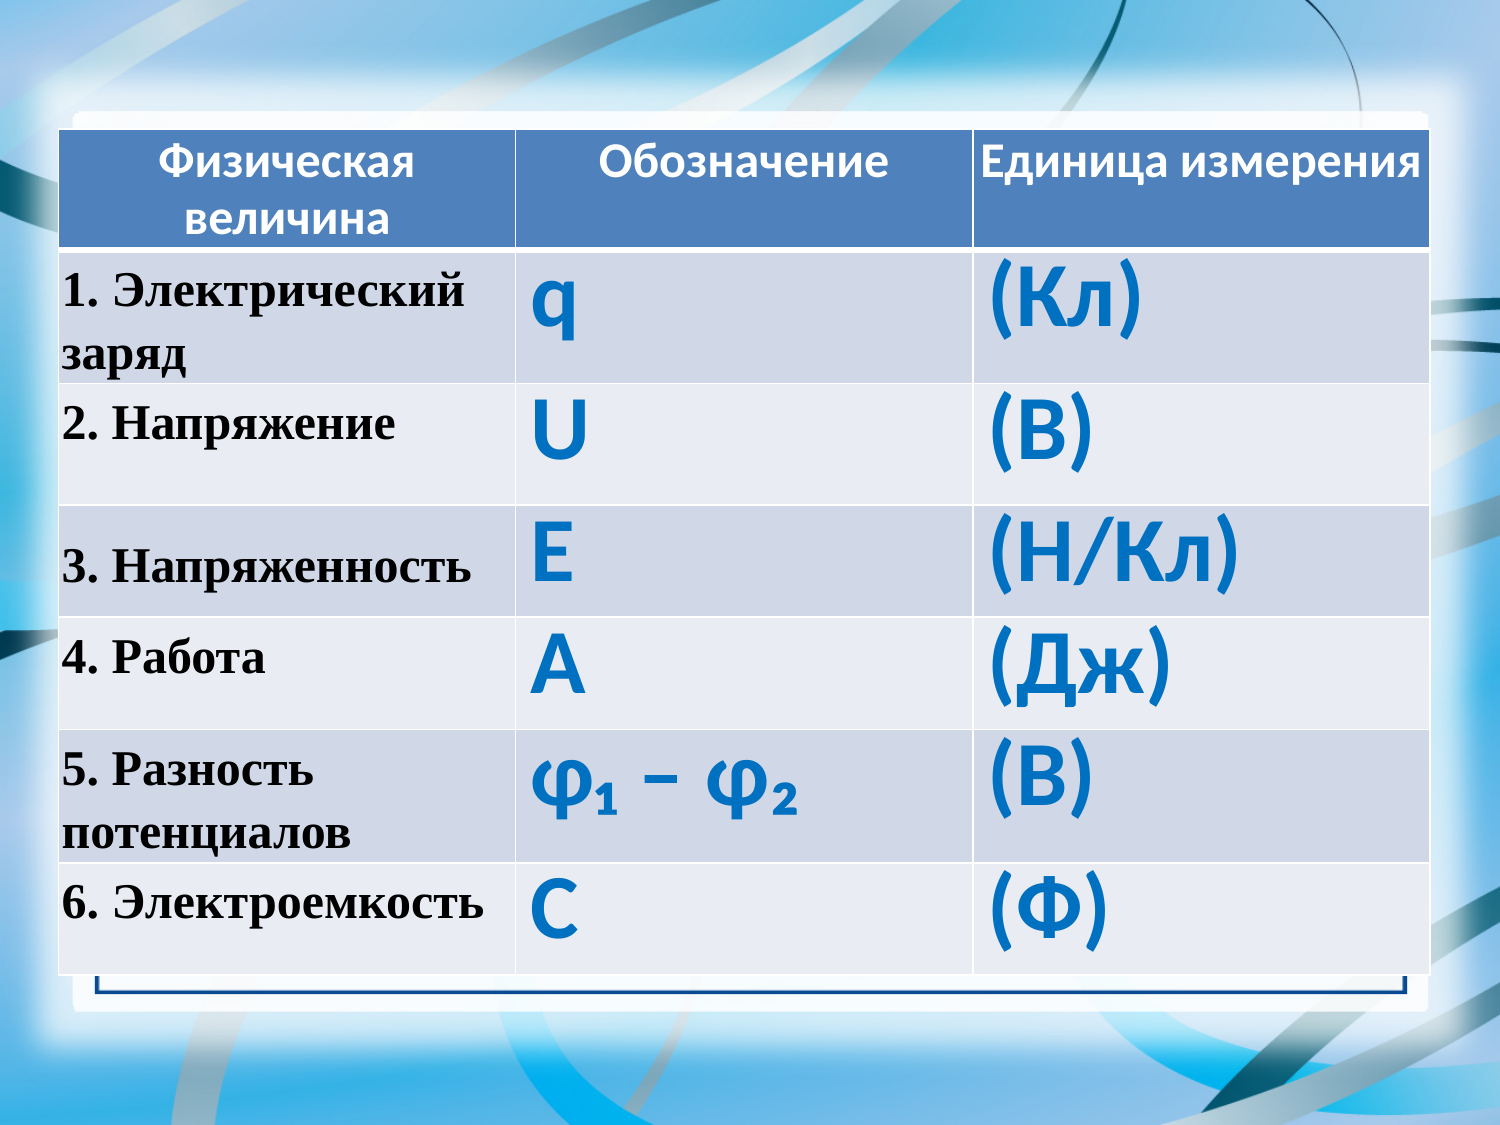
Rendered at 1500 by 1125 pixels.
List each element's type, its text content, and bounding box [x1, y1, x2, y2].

table_cell (В) [974, 730, 1429, 862]
table_cell С [516, 864, 972, 974]
table_cell (В) [974, 384, 1429, 504]
table_cell 1. Электрический заряд [59, 253, 515, 383]
table_cell (Дж) [974, 618, 1429, 729]
table_cell 5. Разность потенциалов [59, 730, 515, 862]
table_cell (Н/Кл) [974, 506, 1429, 616]
table_cell 4. Работа [59, 618, 515, 729]
table_cell (Ф) [974, 864, 1429, 974]
table_cell 6. Электроемкость [59, 864, 515, 974]
table_header Обозначение [516, 130, 972, 247]
table_cell q [516, 253, 972, 383]
picture [0, 0, 1500, 1125]
table_cell 2. Напряжение [59, 384, 515, 504]
table_cell А [516, 618, 972, 729]
table_cell 3. Напряженность [59, 506, 515, 616]
table_cell U [516, 384, 972, 504]
title Повторить основные формулы по теме: «Основы электростатики» [117, 105, 1393, 113]
table_header Физическая величина [59, 130, 515, 247]
table_header Единица измерения [974, 130, 1429, 247]
table_cell (Кл) [974, 253, 1429, 383]
table_cell Е [516, 506, 972, 616]
table_cell φ₁ – φ₂ [516, 730, 972, 862]
